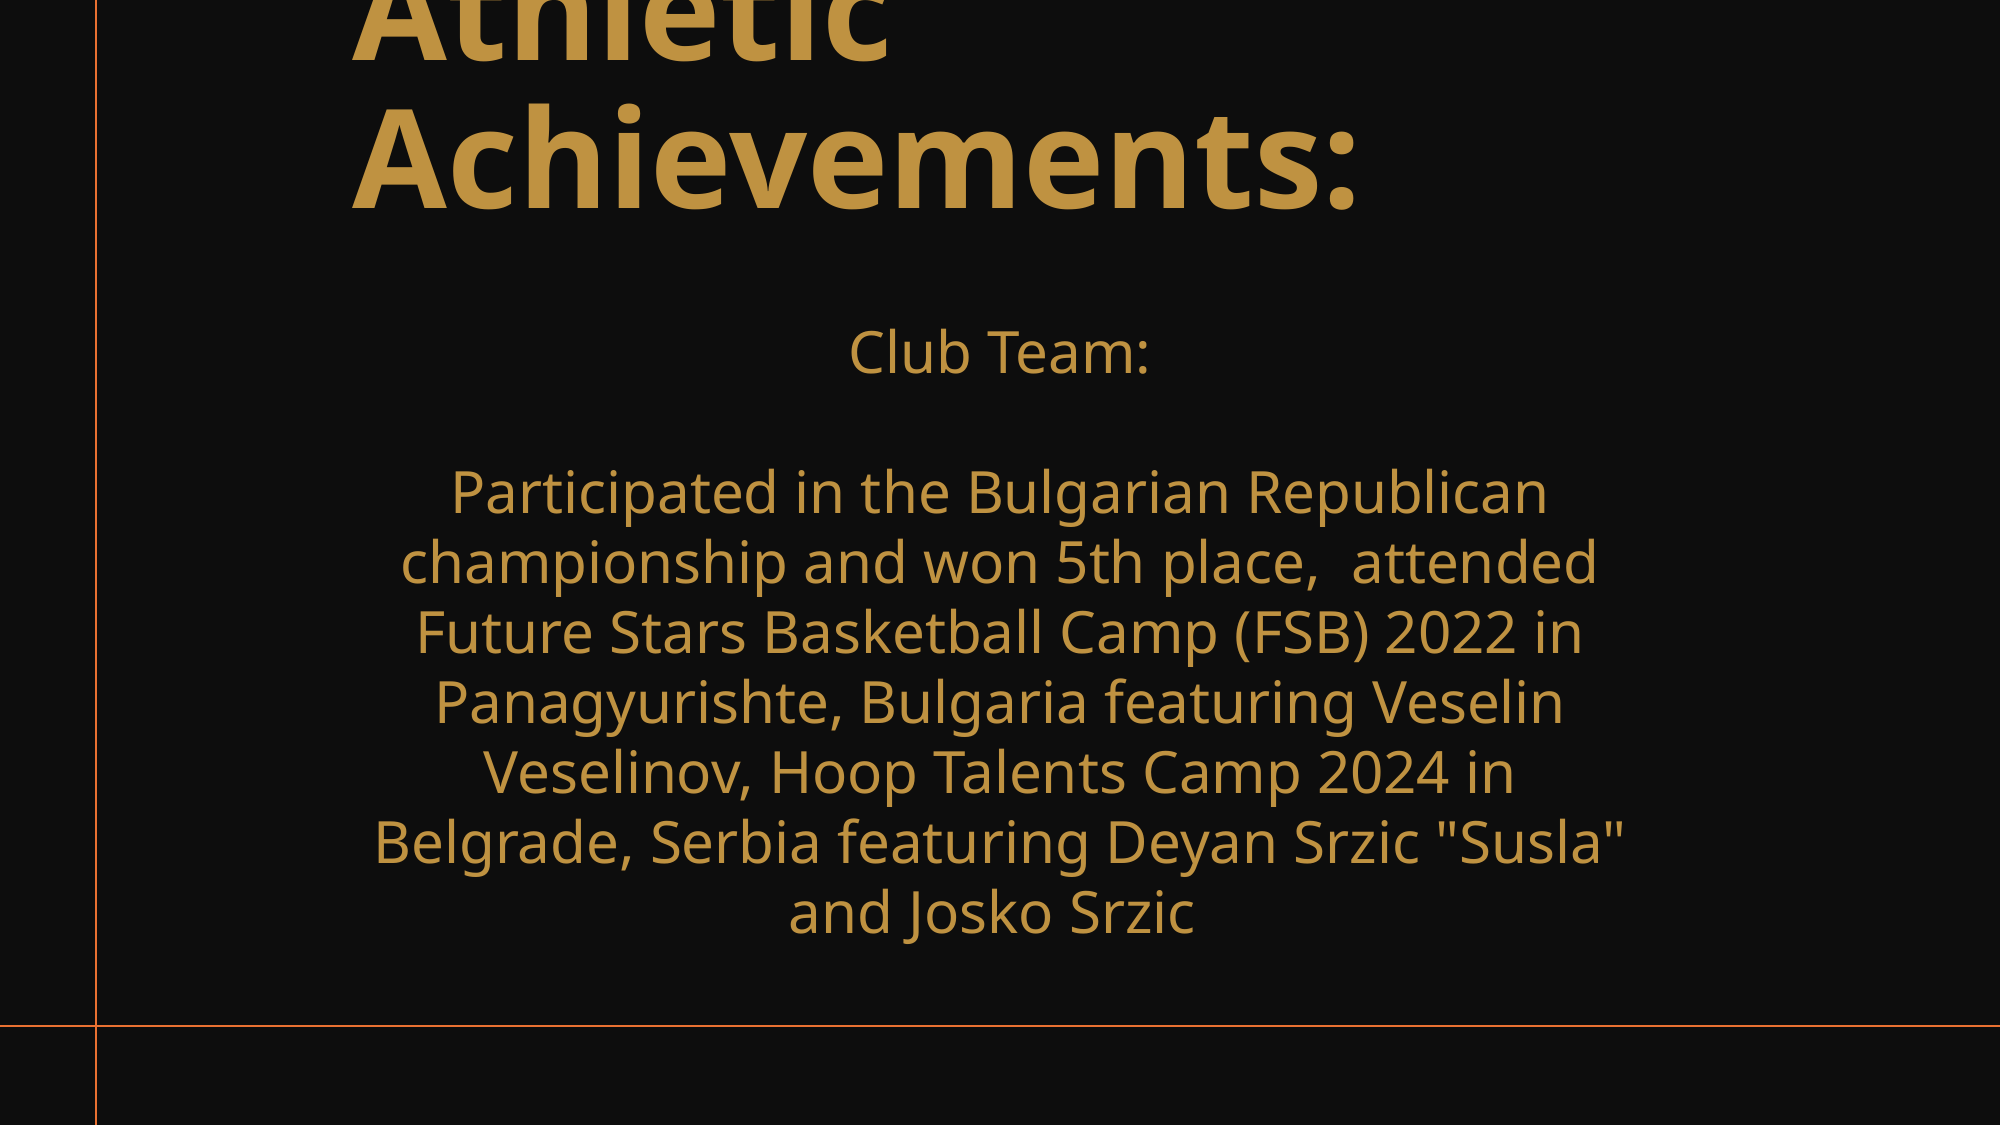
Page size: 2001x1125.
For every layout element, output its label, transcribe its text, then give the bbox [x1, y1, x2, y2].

text_box [0, 0, 95, 1025]
text_box Club Team: Participated in the Bulgarian Republican championship and won 5th place, attended Future Stars Basketball Camp (FSB) 2022 in Panagyurishte, Bulgaria featuring Veselin Veselinov, Hoop Talents Camp 2024 in Belgrade, Serbia featuring Deyan Srzic "Susla" and Josko Srzic [352, 307, 1648, 953]
title Athletic Achievements: [337, 0, 1662, 246]
text_box [97, 0, 2000, 1025]
text_box [97, 1027, 2000, 1125]
text_box [0, 1027, 95, 1125]
